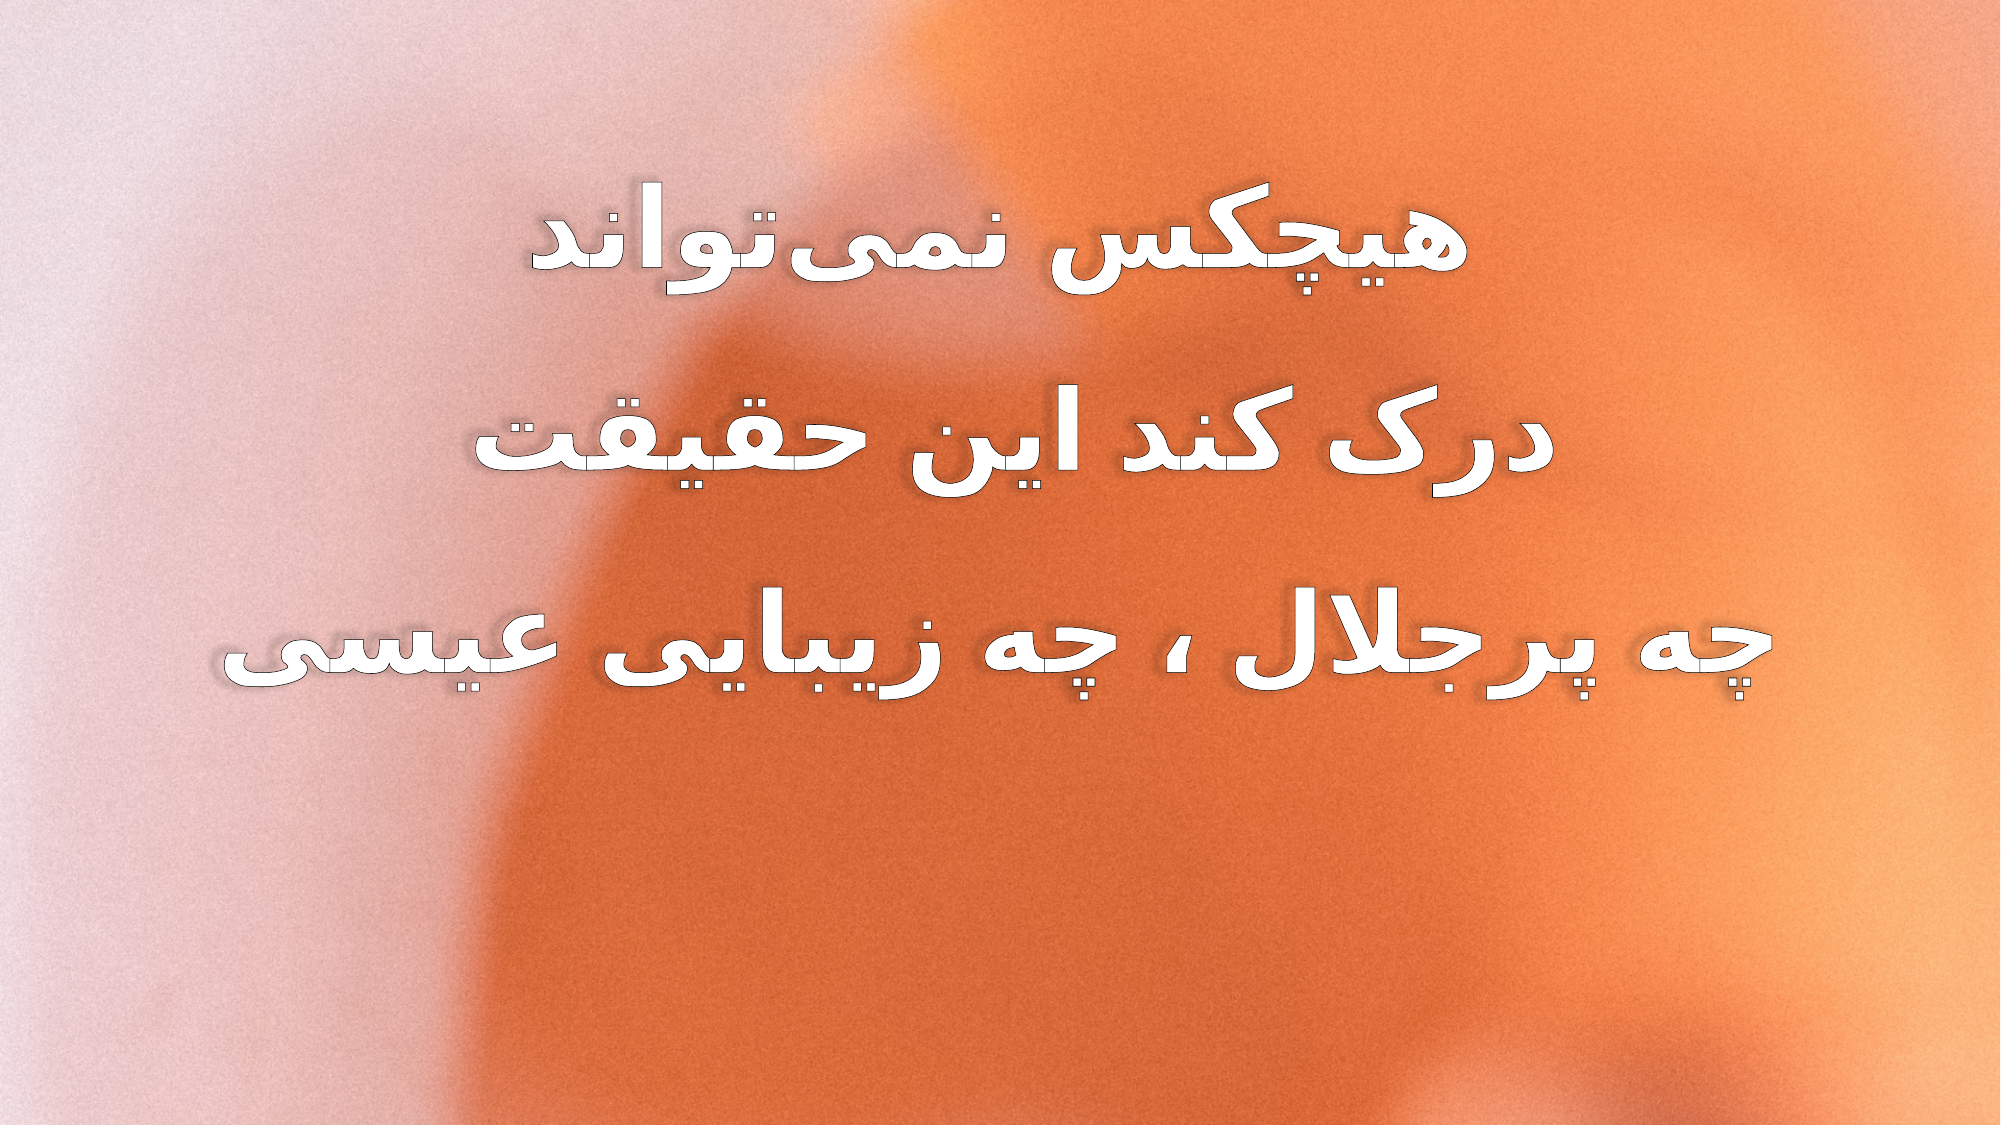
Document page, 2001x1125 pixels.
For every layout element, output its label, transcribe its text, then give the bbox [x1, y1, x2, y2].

text_box هیچکس نمی‌تواند درک کند این حقیقت چه پرجلال ، چه زیبایی عیسی [0, 0, 2000, 1063]
picture [0, 0, 2001, 1125]
